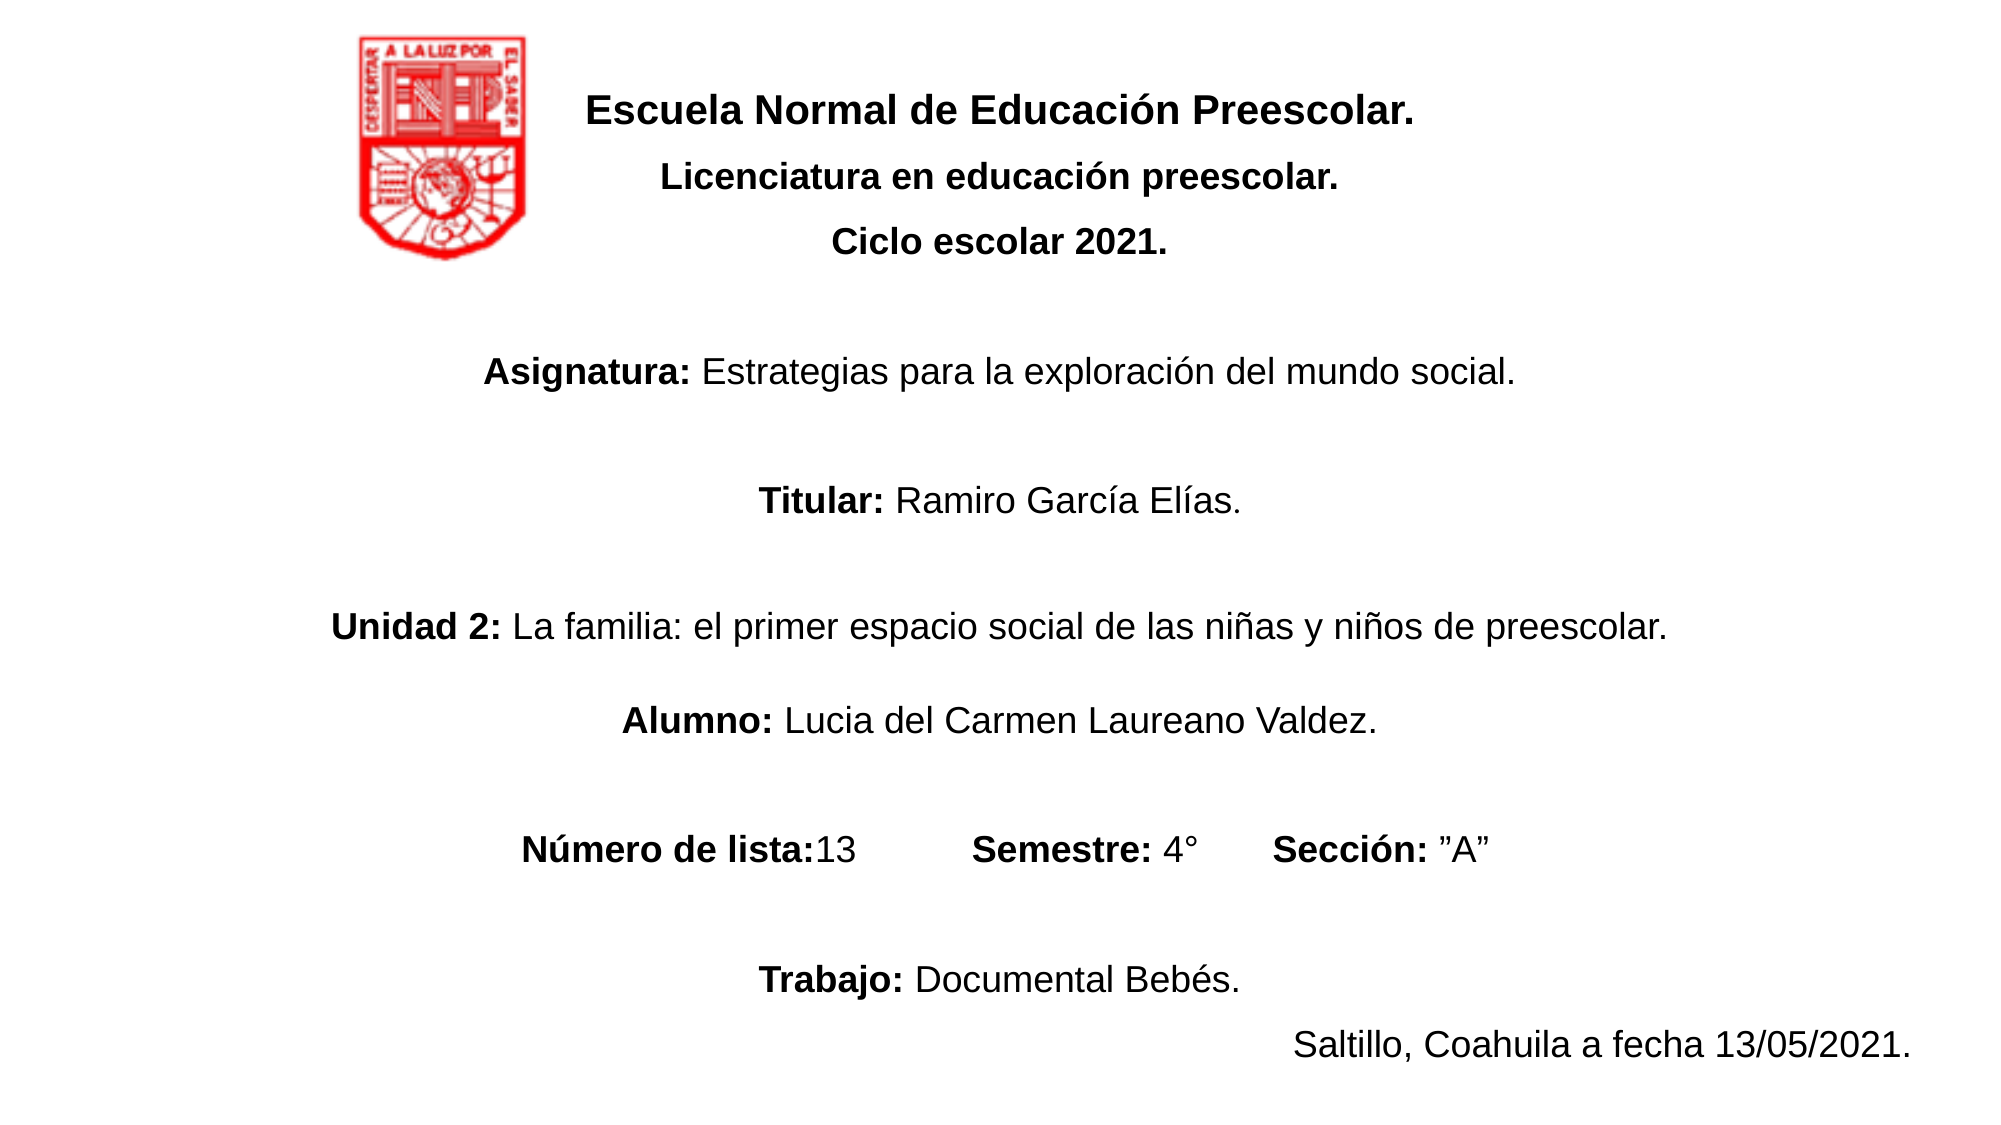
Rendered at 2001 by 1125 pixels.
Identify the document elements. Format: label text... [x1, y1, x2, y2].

picture [345, 33, 540, 264]
text_box Escuela Normal de Educación Preescolar. Licenciatura en educación preescolar. Ciclo escolar 2021. Asignatura: Estrategias para la exploración del mundo social. Titular: Ramiro García Elías. Unidad 2: La familia: el primer espacio social de las niñas y niños de preescolar. Alumno: Lucia del Carmen Laureano Valdez. Número de lista:13 Semestre: 4° Sección: ”A” Trabajo: Documental Bebés. Saltillo, Coahuila a fecha 13/05/2021. [72, 71, 1928, 1072]
